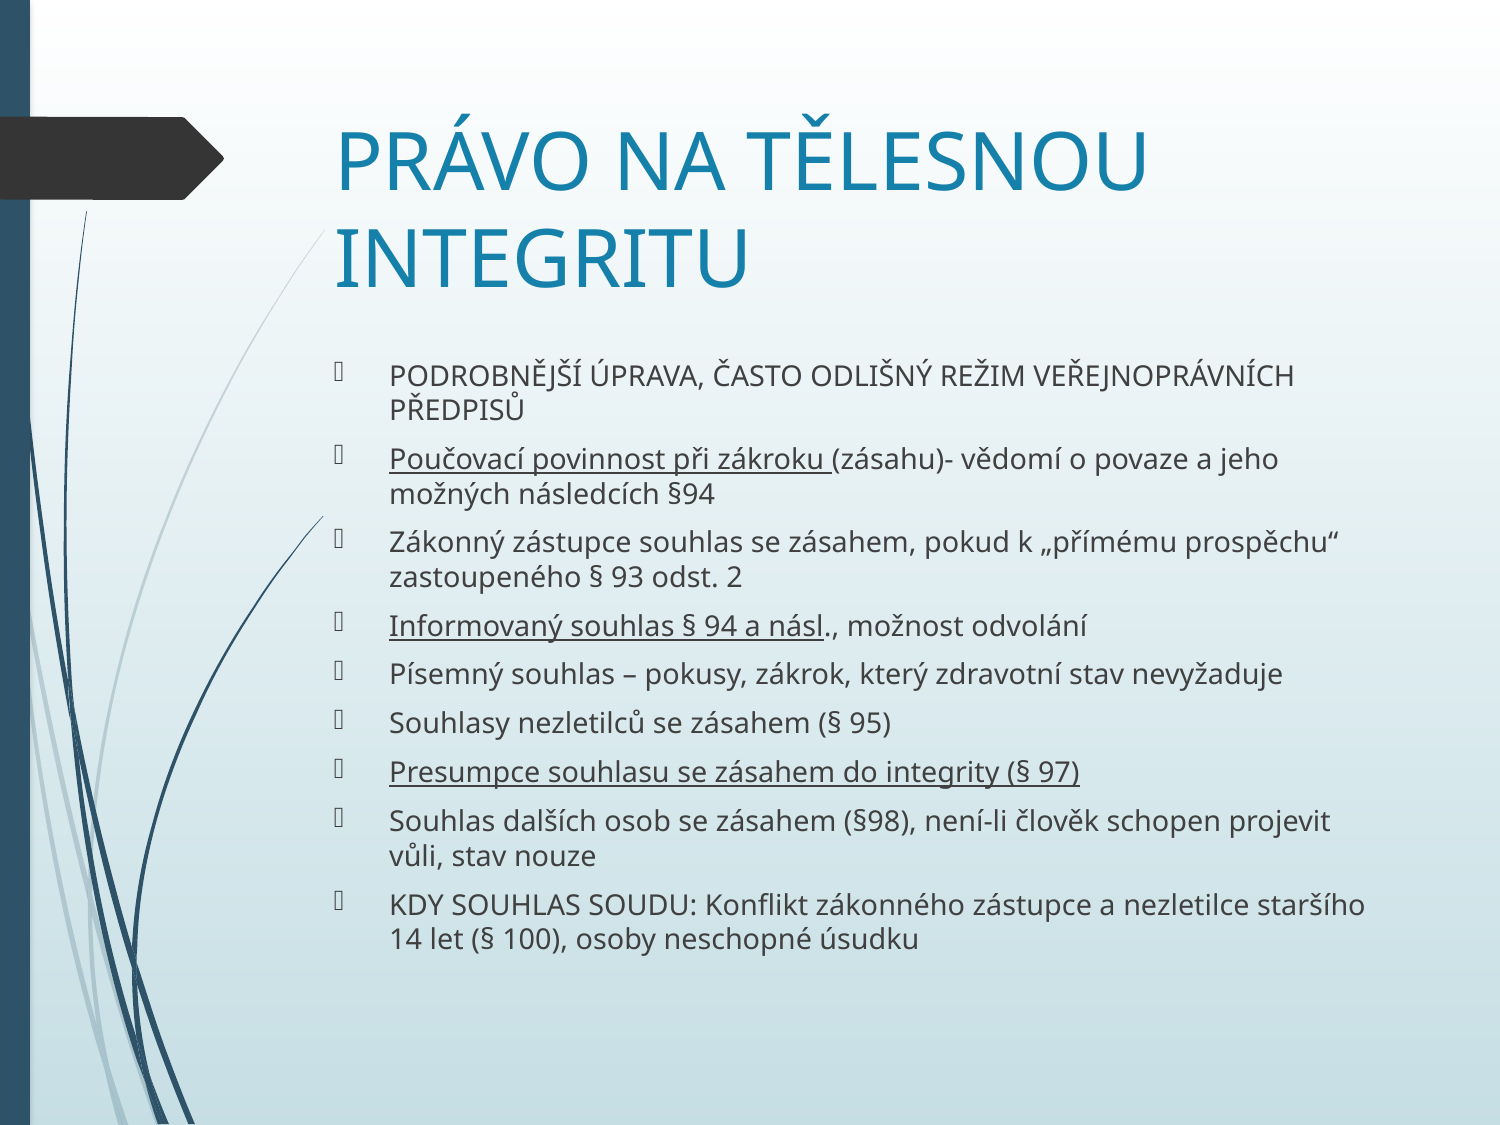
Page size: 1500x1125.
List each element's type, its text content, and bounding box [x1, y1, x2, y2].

list PODROBNĚJŠÍ ÚPRAVA, ČASTO ODLIŠNÝ REŽIM VEŘEJNOPRÁVNÍCH PŘEDPISŮ Poučovací povinnost při zákroku (zásahu)- vědomí o povaze a jeho možných následcích §94 Zákonný zástupce souhlas se zásahem, pokud k „přímému prospěchu“ zastoupeného § 93 odst. 2 Informovaný souhlas § 94 a násl., možnost odvolání Písemný souhlas – pokusy, zákrok, který zdravotní stav nevyžaduje Souhlasy nezletilců se zásahem (§ 95) Presumpce souhlasu se zásahem do integrity (§ 97) Souhlas dalších osob se zásahem (§98), není-li člověk schopen projevit vůli, stav nouze KDY SOUHLAS SOUDU: Konflikt zákonného zástupce a nezletilce staršího 14 let (§ 100), osoby neschopné úsudku [318, 350, 1400, 970]
title PRÁVO NA TĚLESNOU INTEGRITU [319, 102, 1400, 313]
